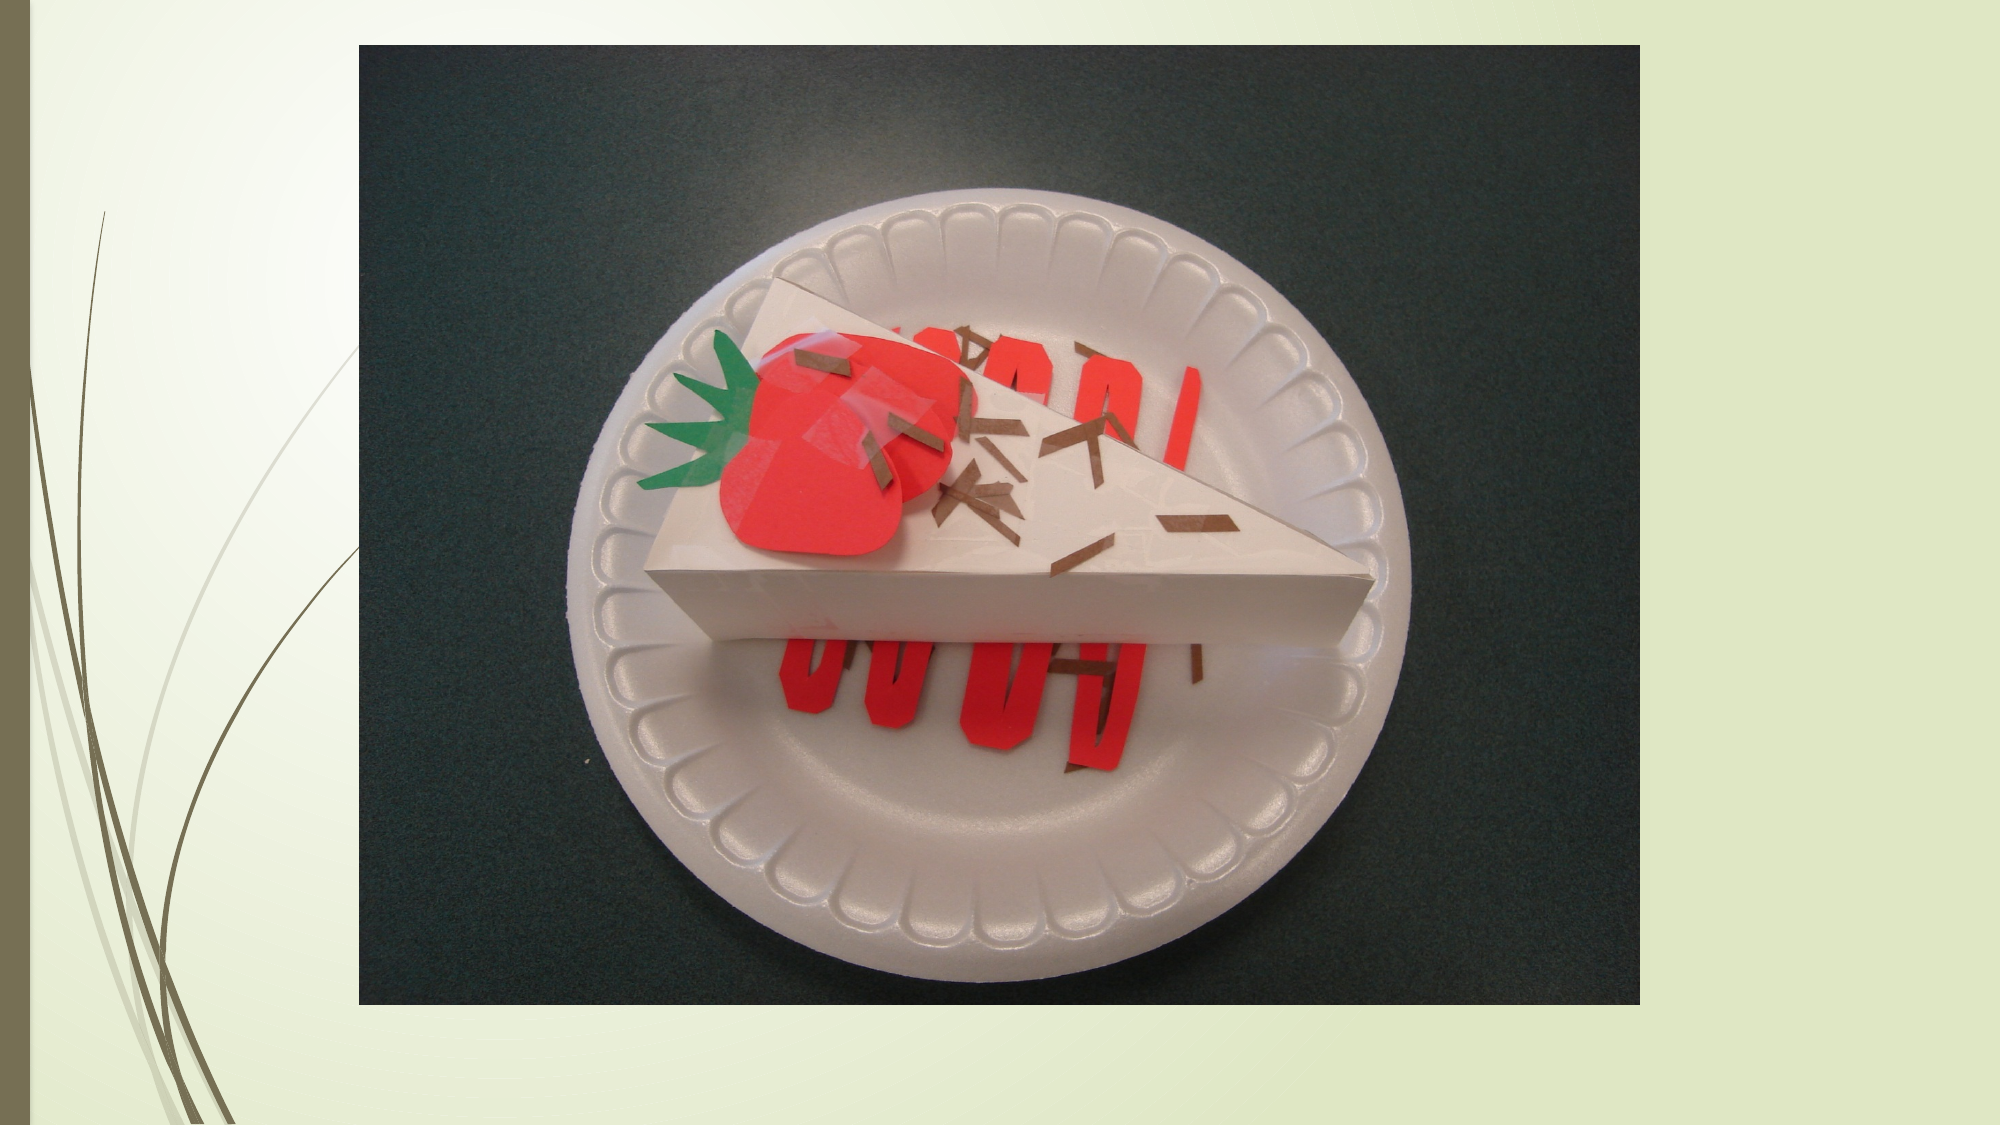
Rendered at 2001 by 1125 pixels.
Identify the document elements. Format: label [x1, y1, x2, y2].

list [359, 44, 1640, 1006]
